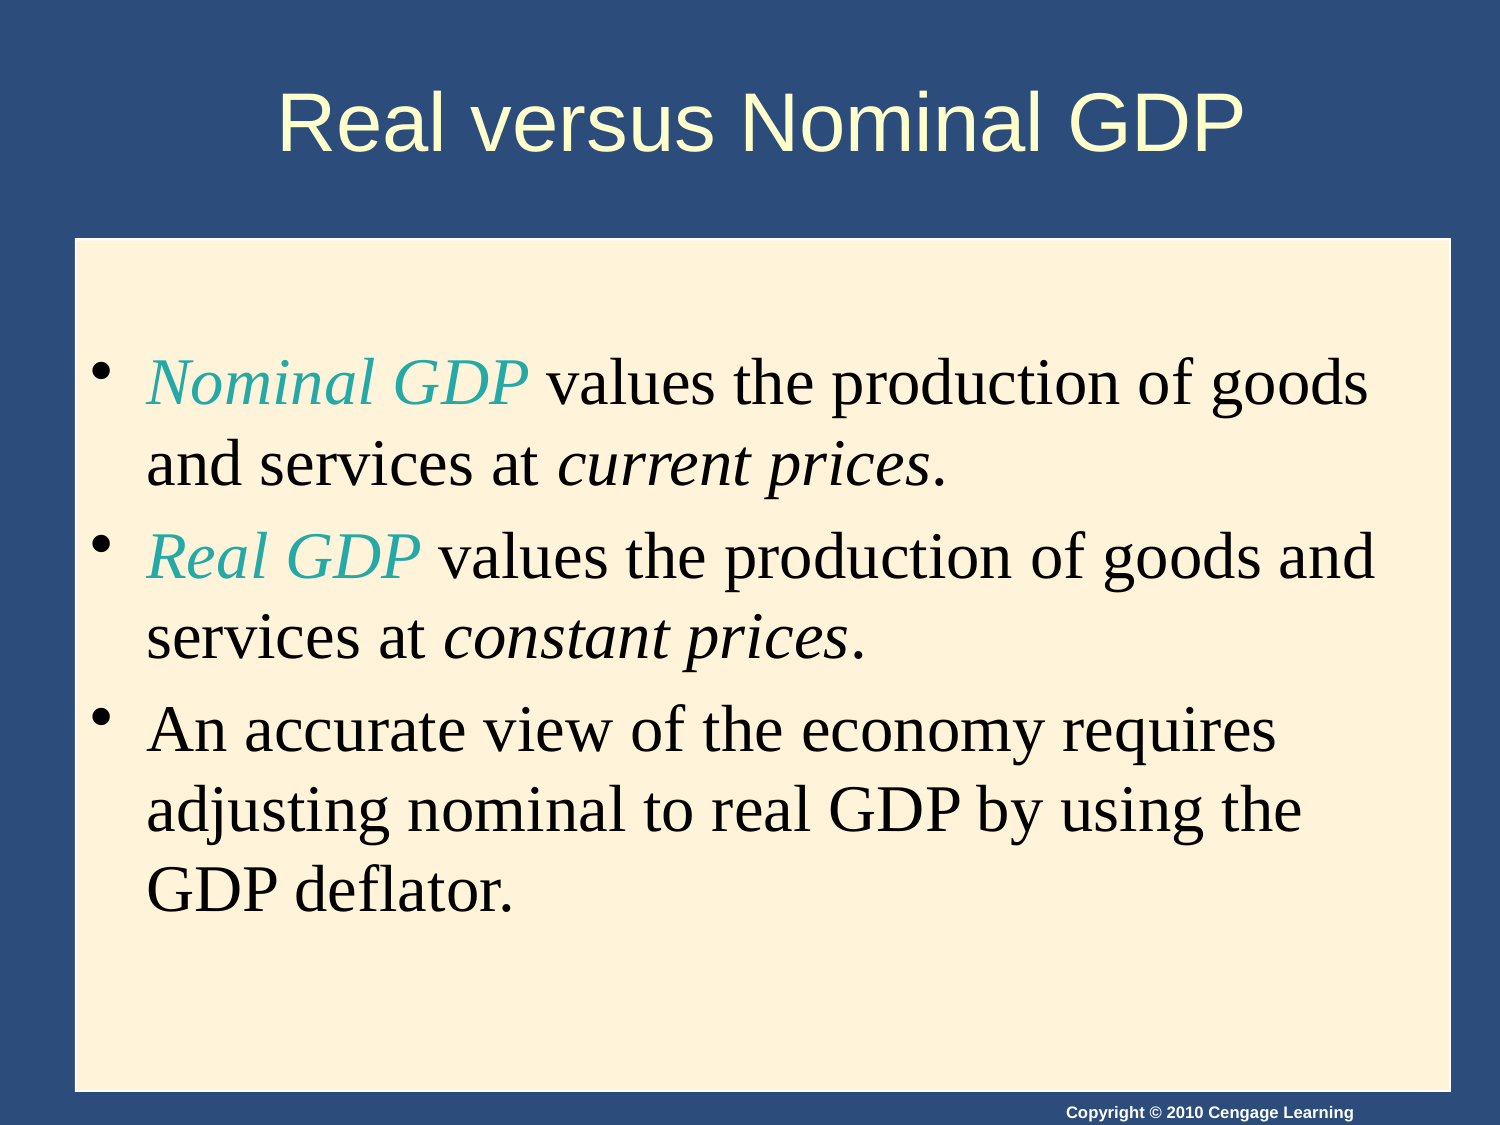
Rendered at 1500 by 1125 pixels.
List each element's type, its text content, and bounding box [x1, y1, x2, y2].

title Real versus Nominal GDP [74, 24, 1451, 226]
picture [74, 238, 1451, 1092]
list Nominal GDP values the production of goods and services at current prices. Real GDP values the production of goods and services at constant prices. An accurate view of the economy requires adjusting nominal to real GDP by using the GDP deflator. [74, 237, 1450, 1090]
